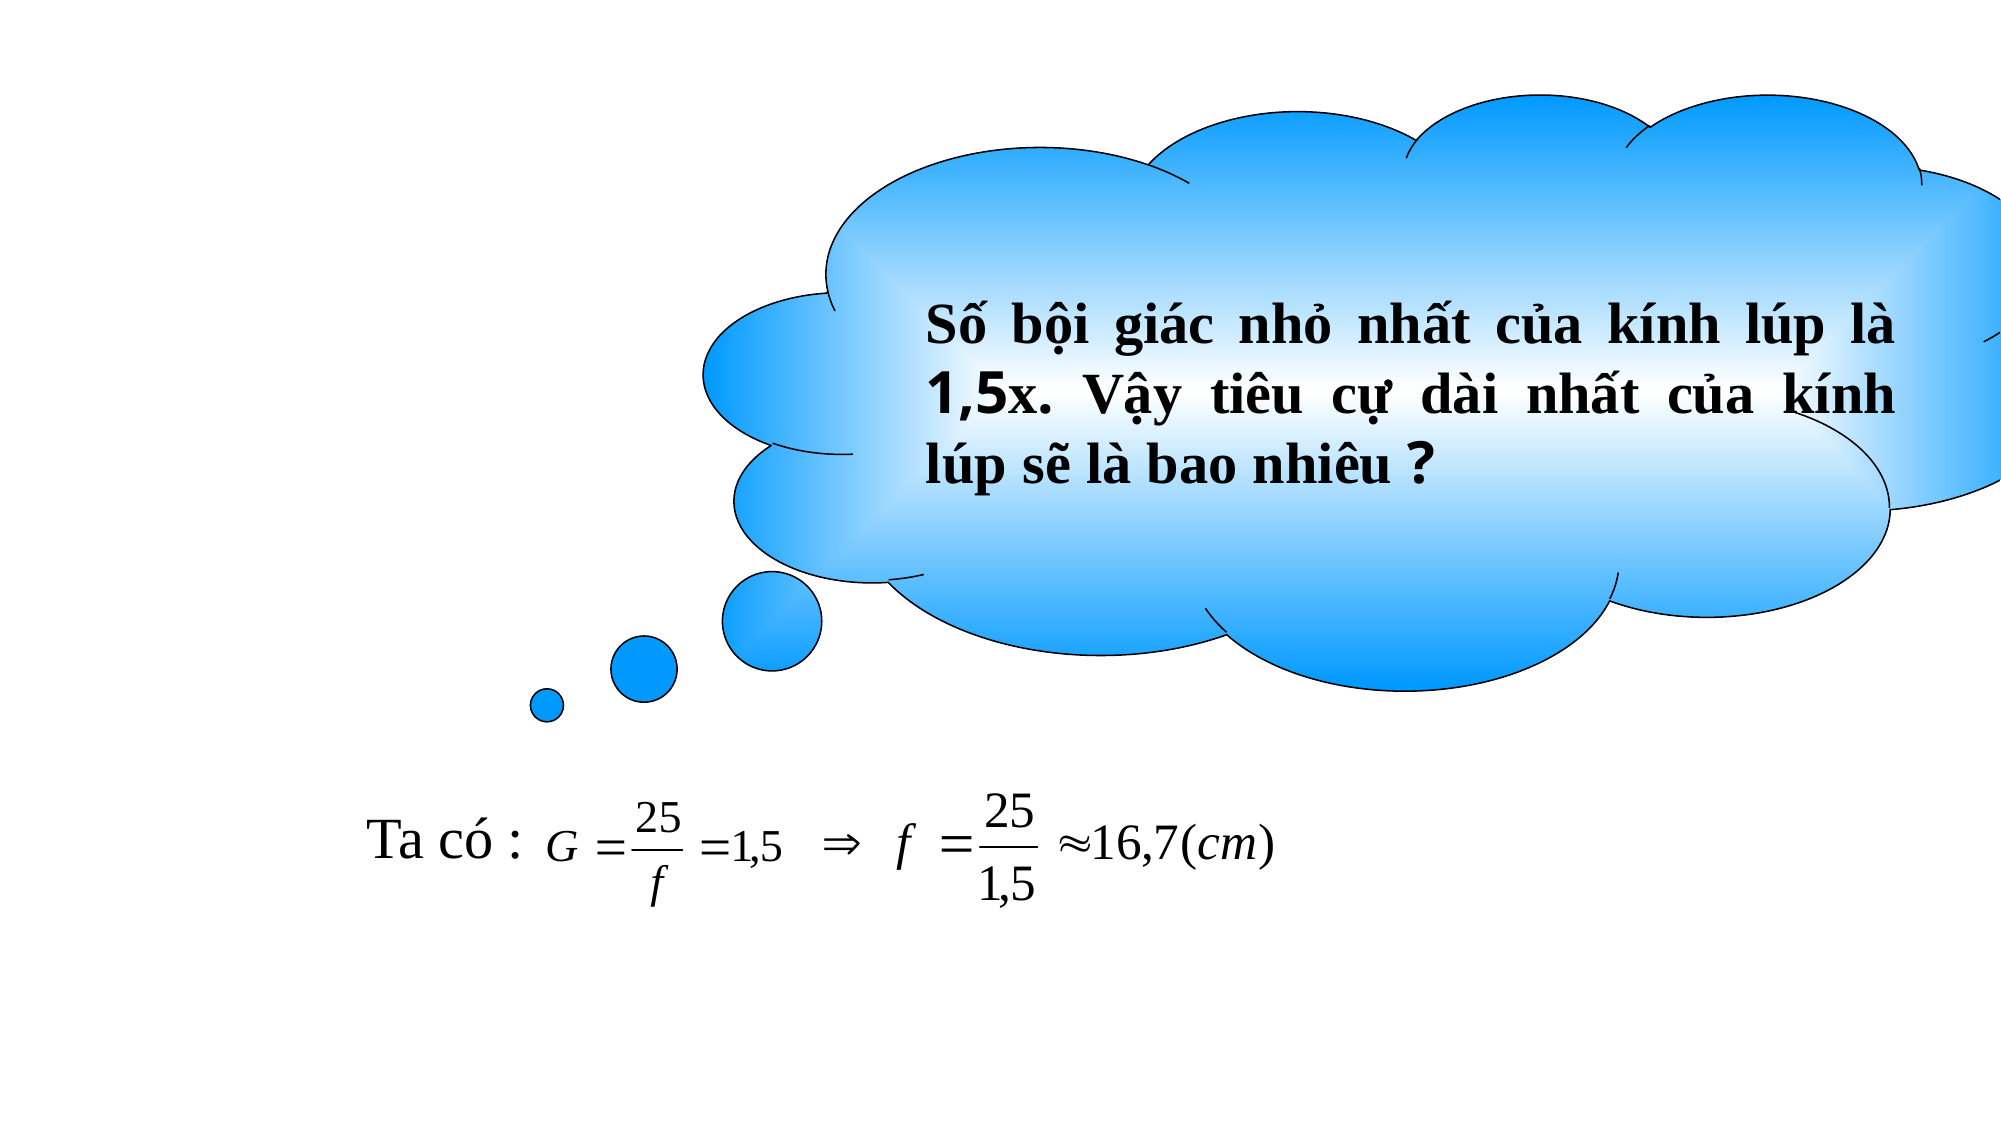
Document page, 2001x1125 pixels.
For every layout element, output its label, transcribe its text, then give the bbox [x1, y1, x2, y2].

text_box [610, 635, 678, 703]
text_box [351, 778, 1285, 920]
text_box [530, 688, 564, 722]
text_box [703, 95, 2000, 692]
text_box Số bội giác nhỏ nhất của kính lúp là 1,5x. Vậy tiêu cự dài nhất của kính lúp sẽ là bao nhiêu ? [910, 277, 1911, 503]
